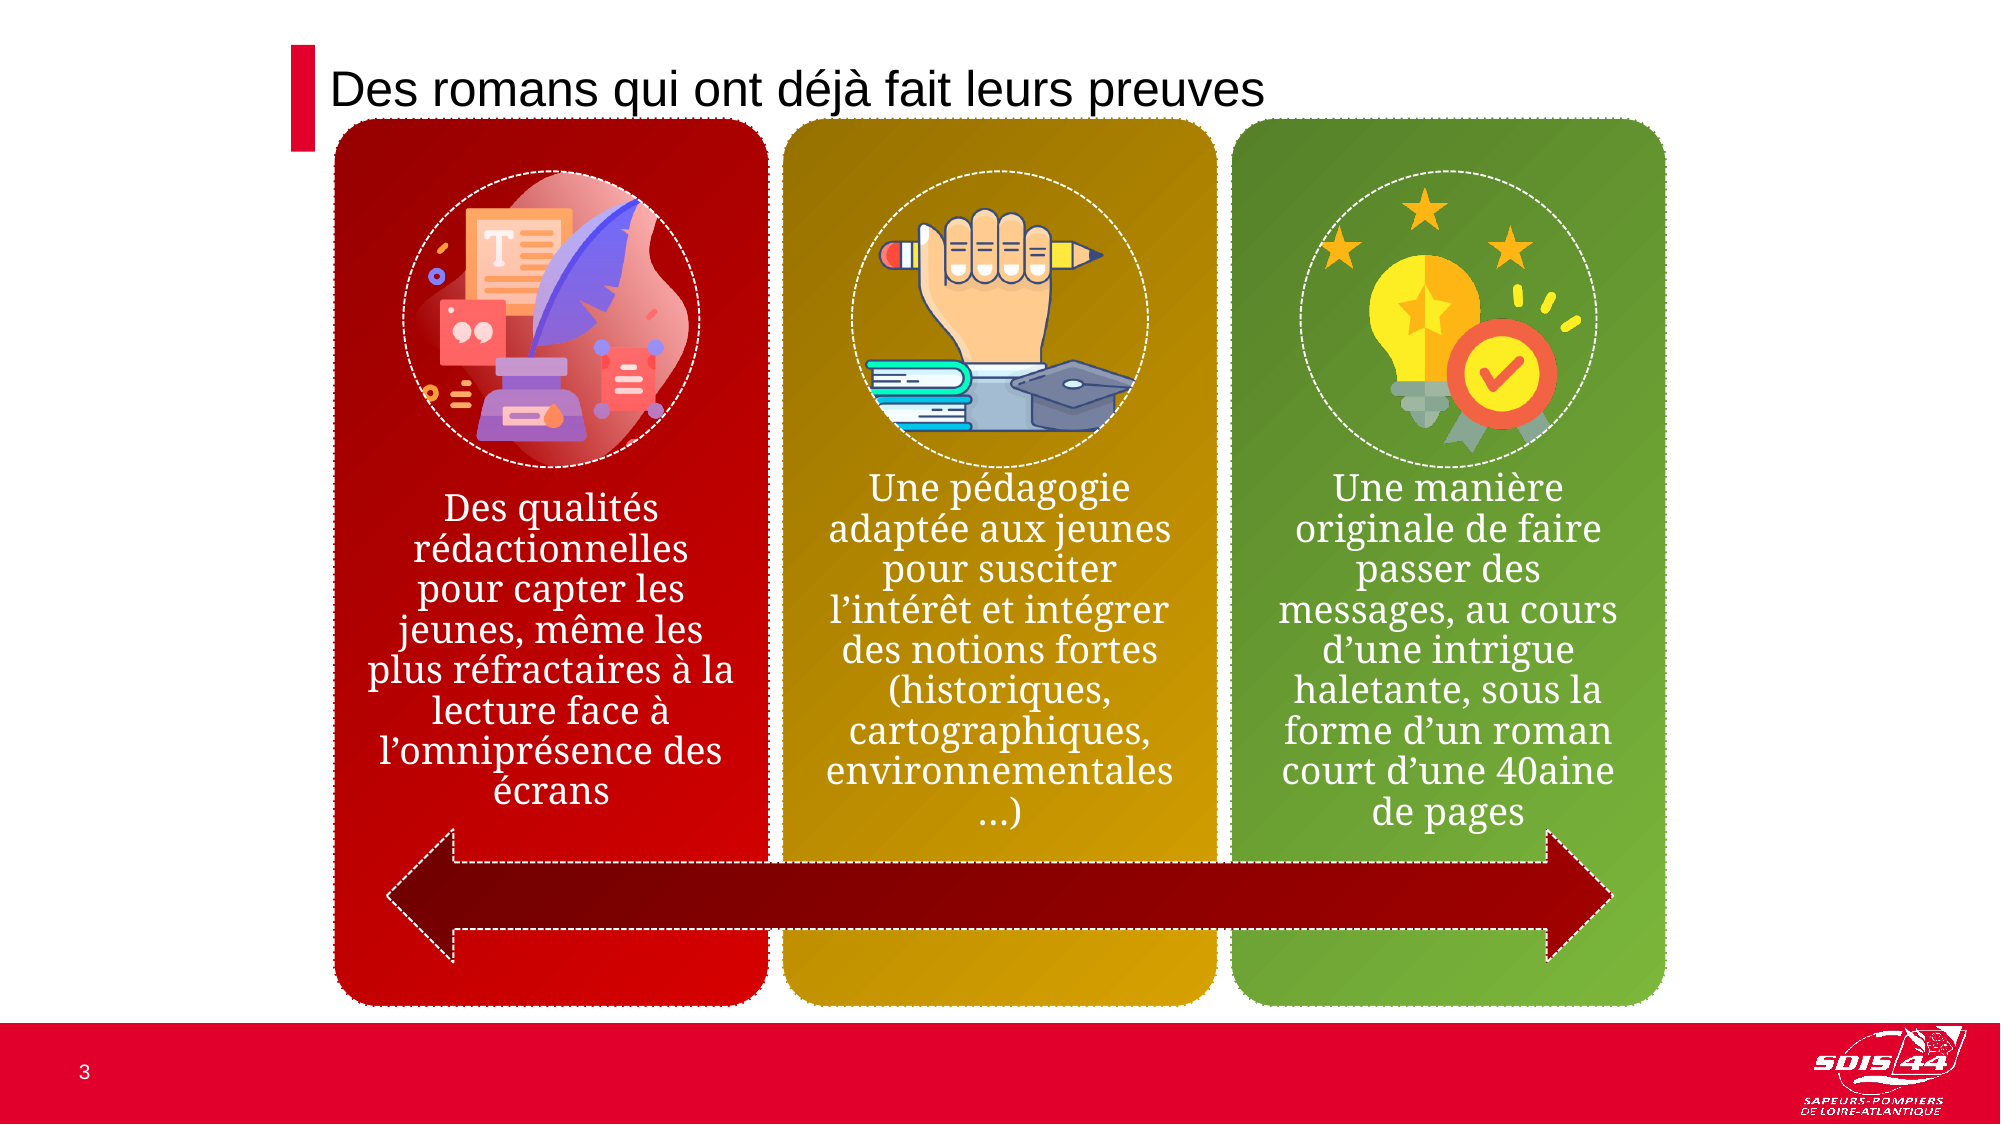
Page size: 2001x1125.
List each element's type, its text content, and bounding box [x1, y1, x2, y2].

text_box Des romans qui ont déjà fait leurs preuves [314, 48, 1724, 124]
picture [1800, 1024, 1967, 1118]
text_box [290, 44, 316, 153]
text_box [332, 117, 1667, 1008]
